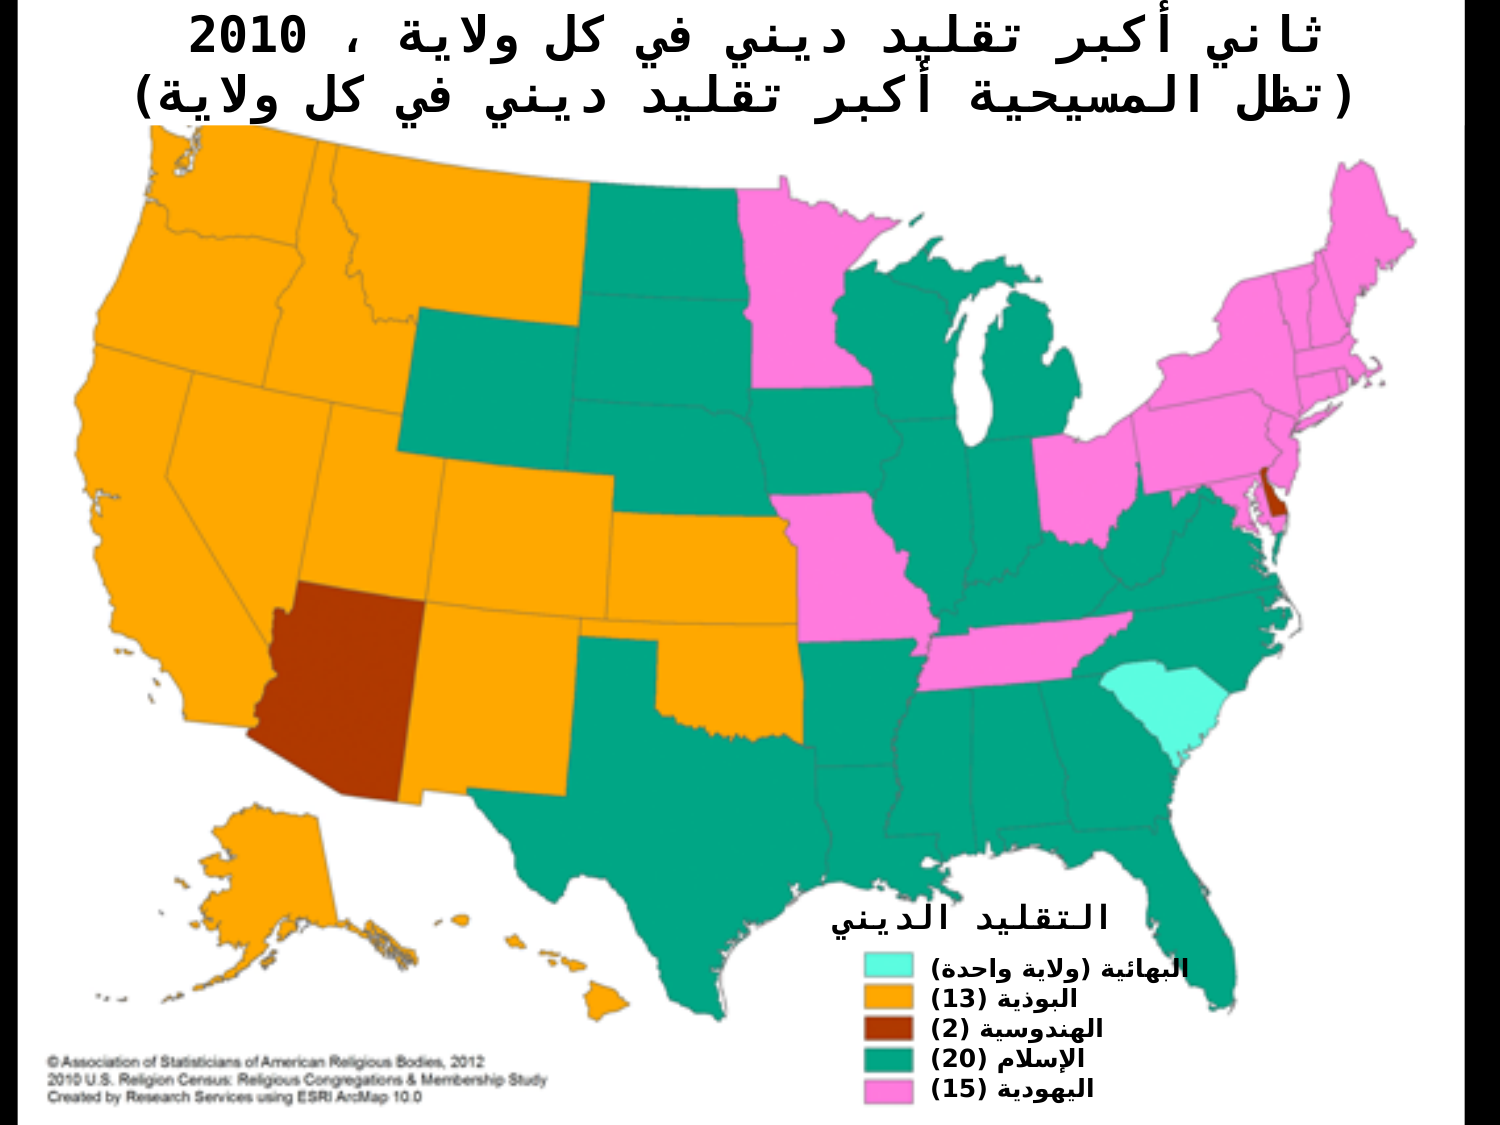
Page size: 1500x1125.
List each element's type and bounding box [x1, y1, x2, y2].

text_box [17, 0, 1465, 1125]
